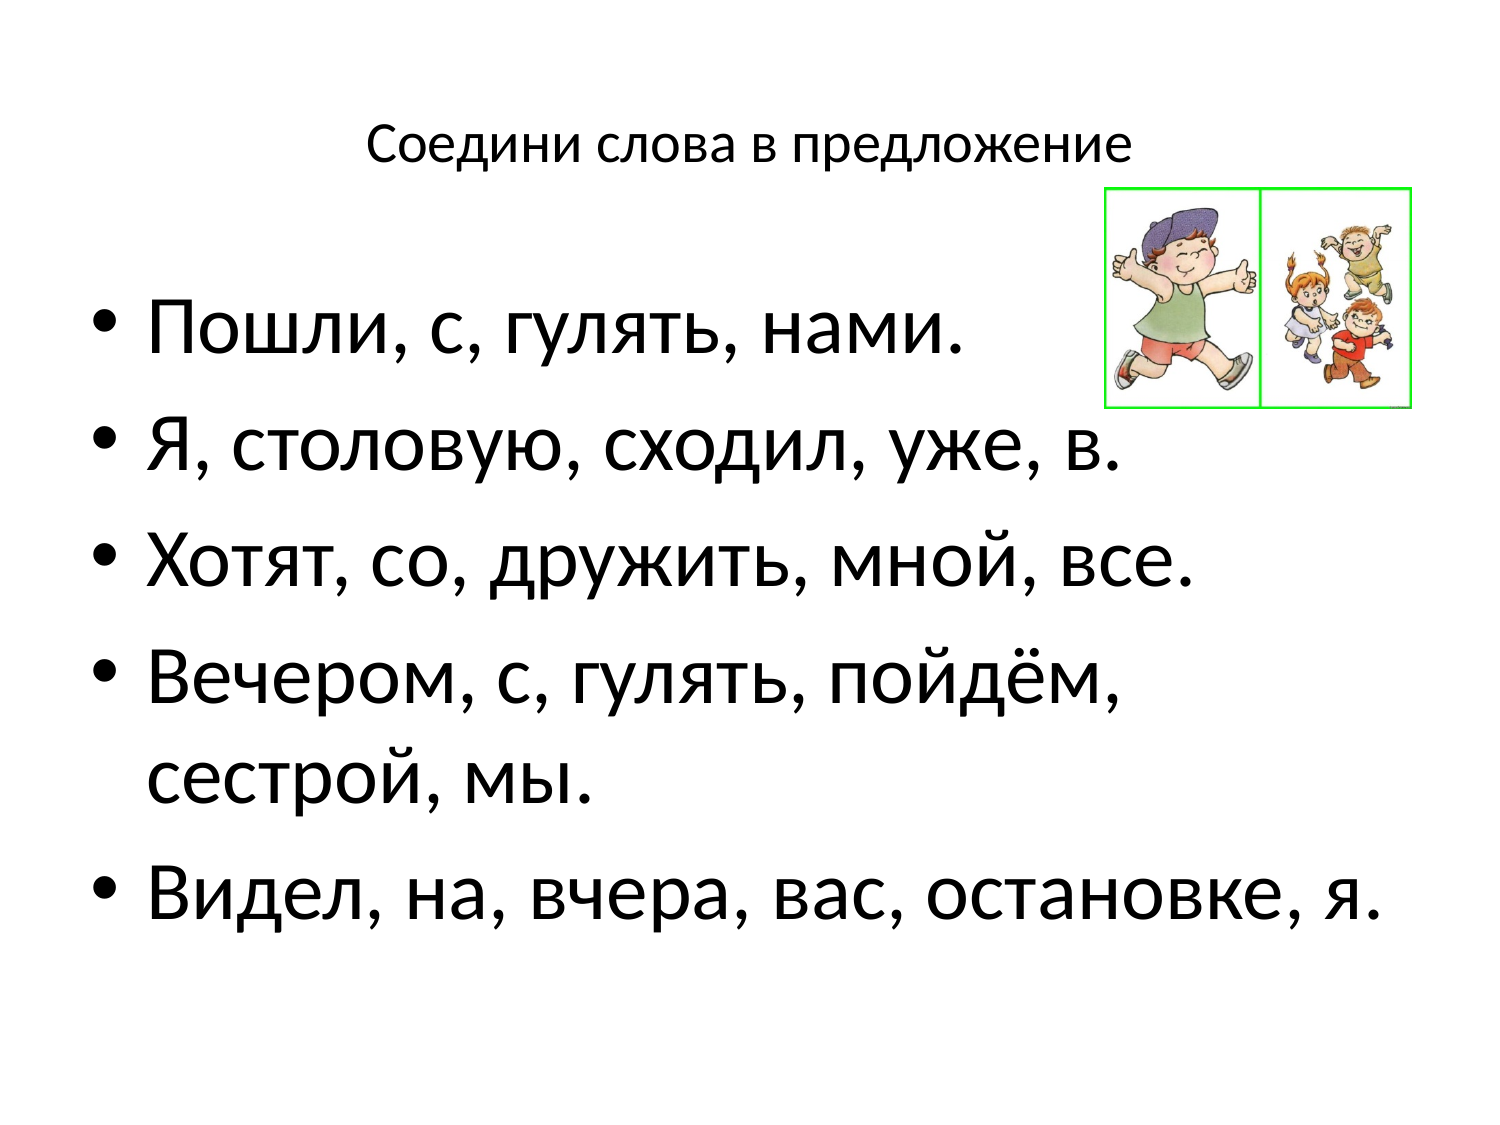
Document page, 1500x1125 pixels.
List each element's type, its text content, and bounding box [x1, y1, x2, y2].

picture [1104, 187, 1412, 409]
list Пошли, с, гулять, нами. Я, столовую, сходил, уже, в. Хотят, со, дружить, мной, все. Вечером, с, гулять, пойдём, сестрой, мы. Видел, на, вчера, вас, остановке, я. [74, 262, 1426, 1006]
title Соедини слова в предложение [74, 44, 1426, 233]
